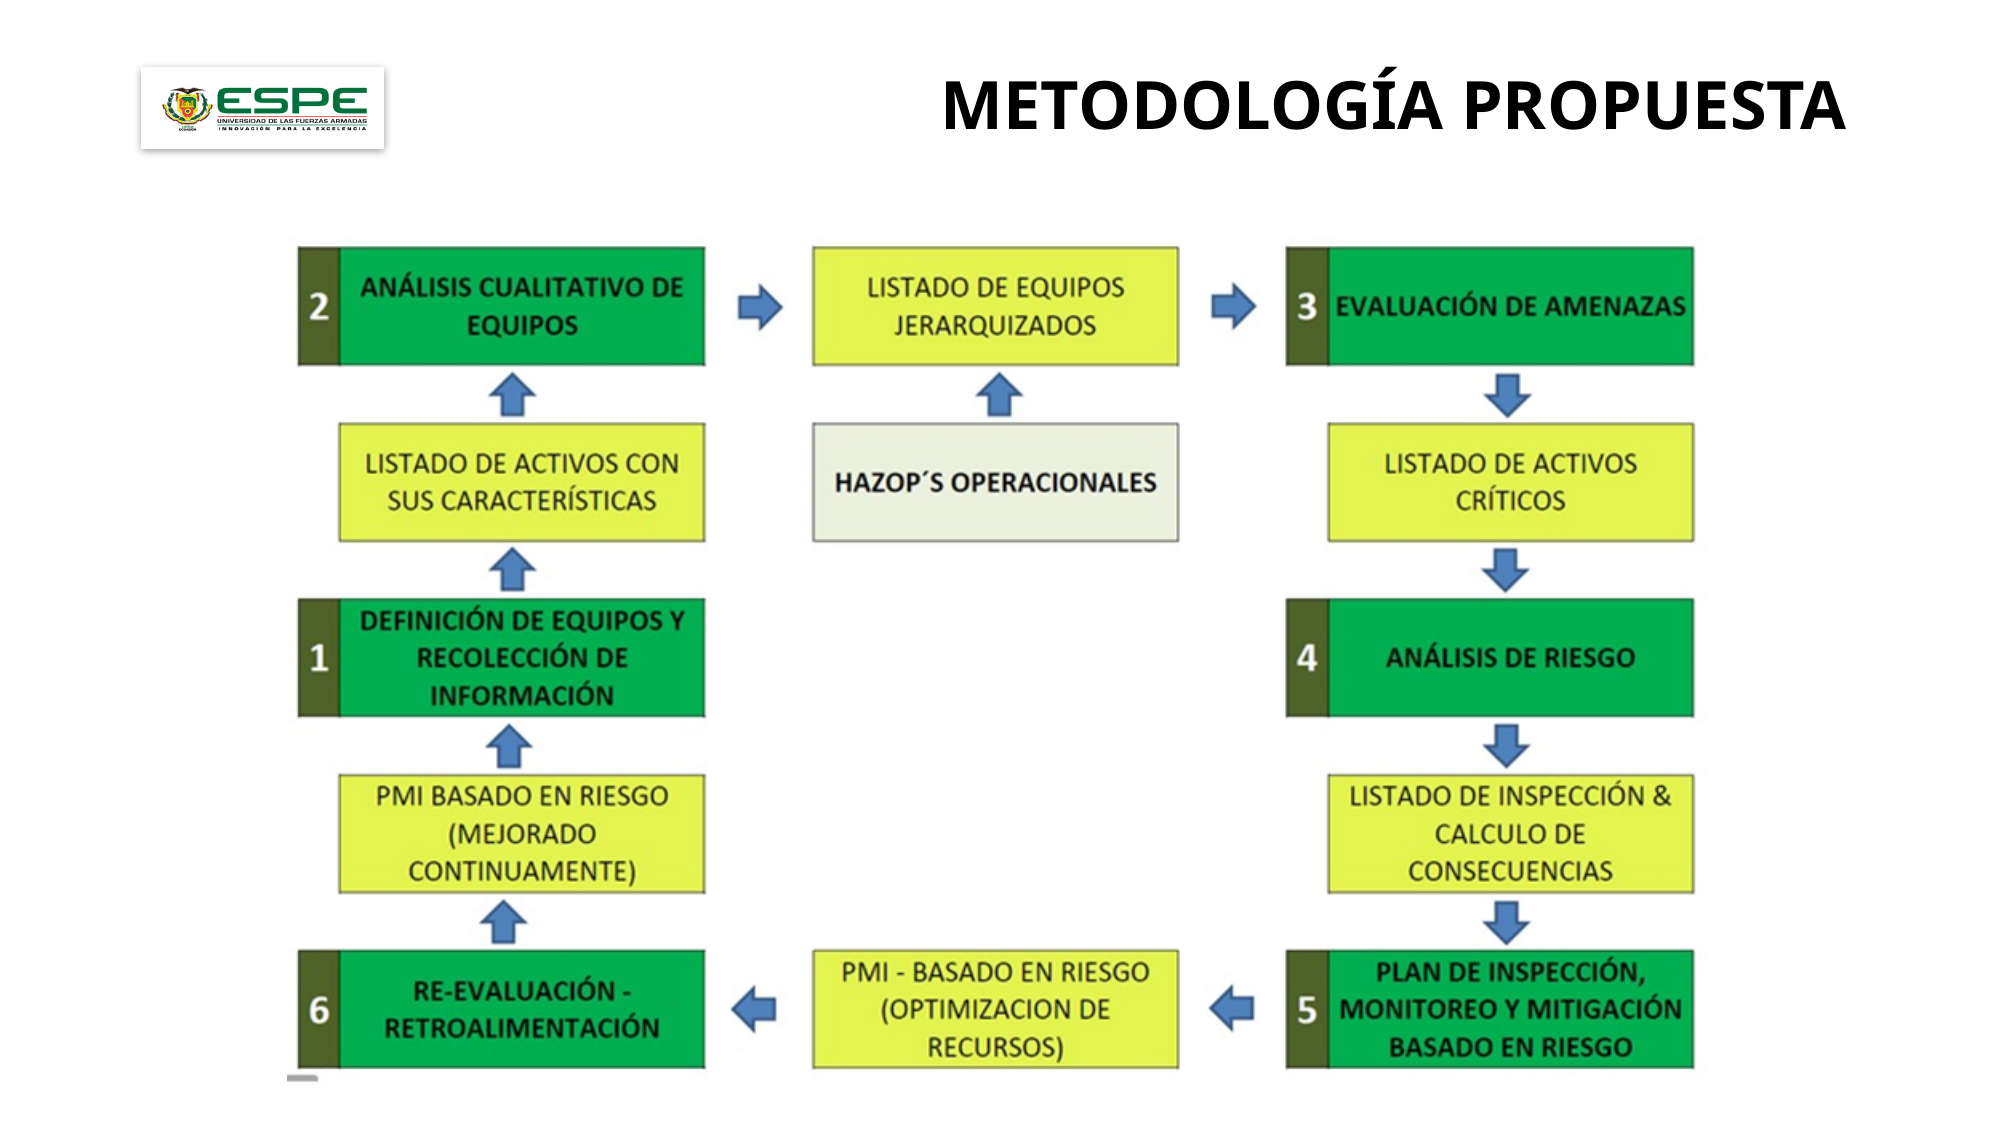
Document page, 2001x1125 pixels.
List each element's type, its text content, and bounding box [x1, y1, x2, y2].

title METODOLOGÍA PROPUESTA [137, 59, 1863, 156]
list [287, 237, 1713, 1090]
picture [155, 81, 370, 135]
